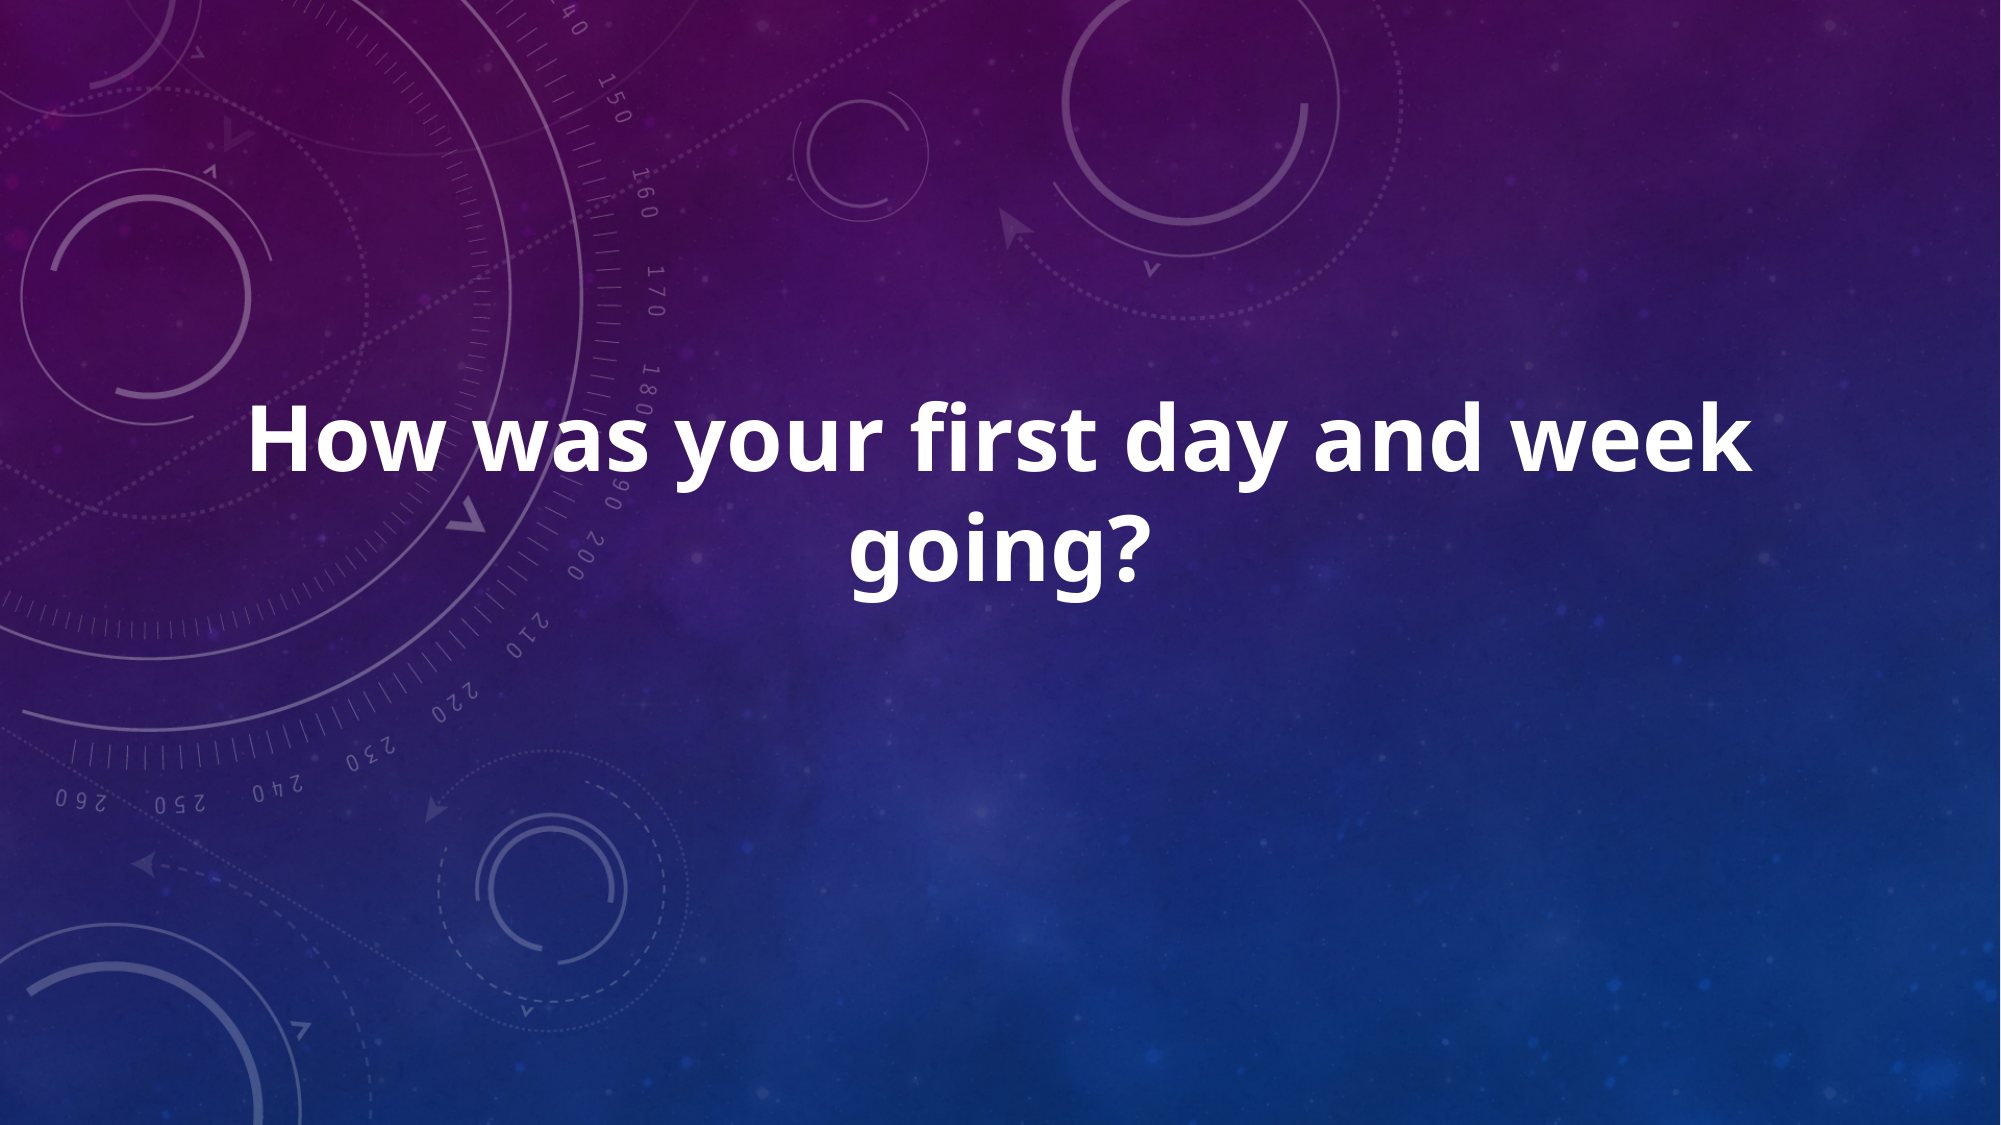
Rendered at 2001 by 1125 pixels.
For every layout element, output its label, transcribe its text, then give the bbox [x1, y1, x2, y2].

title ﻿How was your first day and week going? [114, 442, 1886, 607]
picture [0, 0, 2001, 1125]
